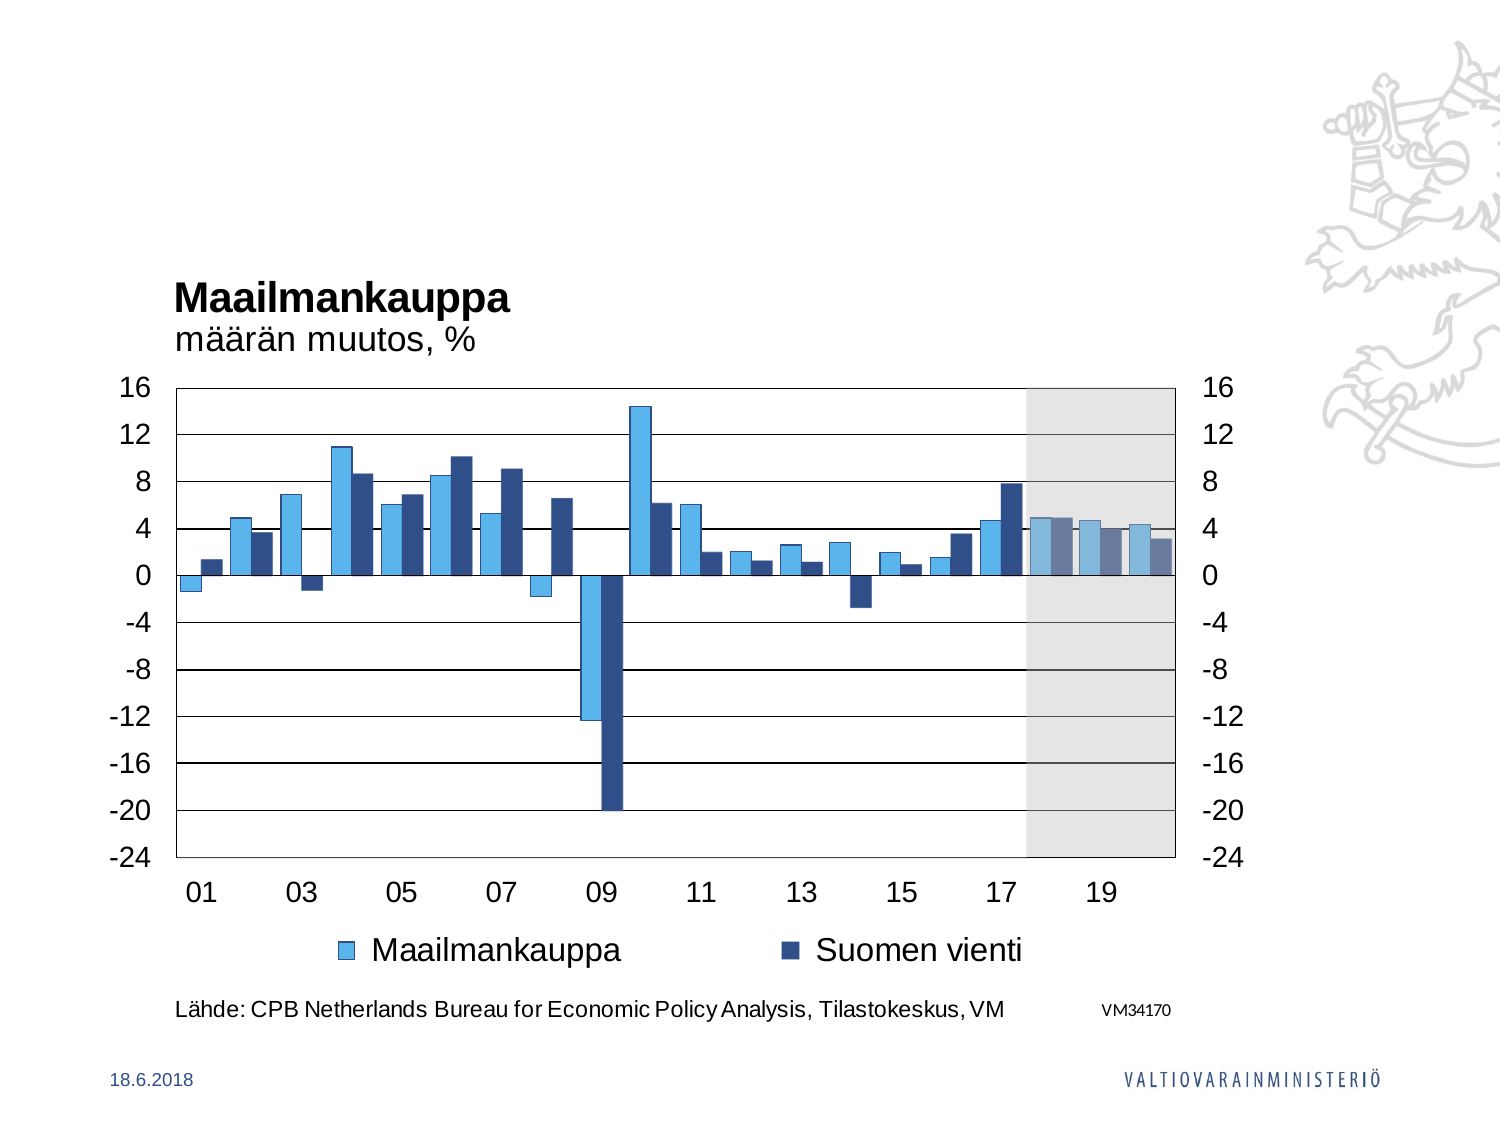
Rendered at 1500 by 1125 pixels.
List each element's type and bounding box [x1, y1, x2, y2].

slide_number [94, 1055, 255, 1103]
picture [75, 0, 1500, 1046]
picture [1078, 1063, 1425, 1092]
